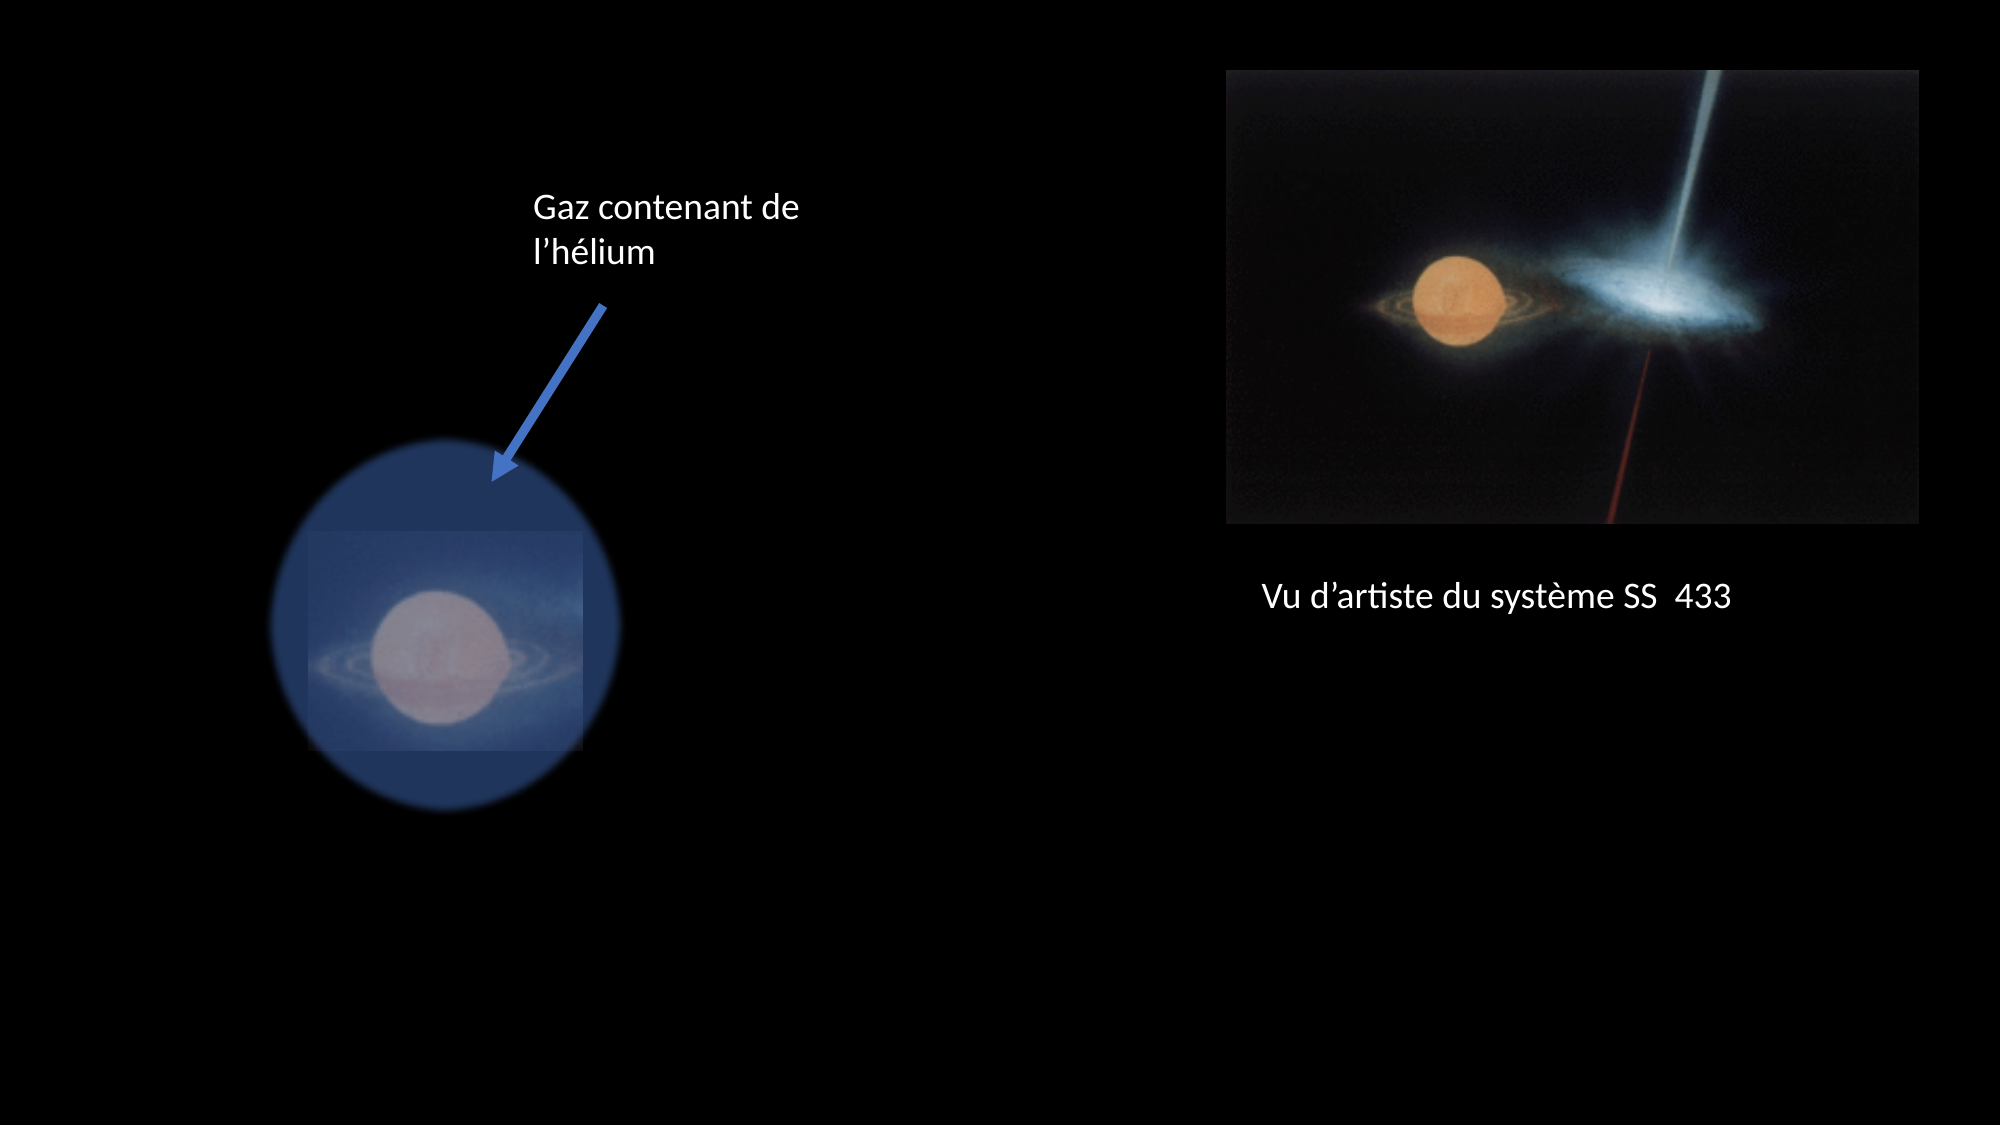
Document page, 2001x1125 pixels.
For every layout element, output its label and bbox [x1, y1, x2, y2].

text_box [1226, 70, 1919, 625]
text_box [263, 174, 844, 817]
